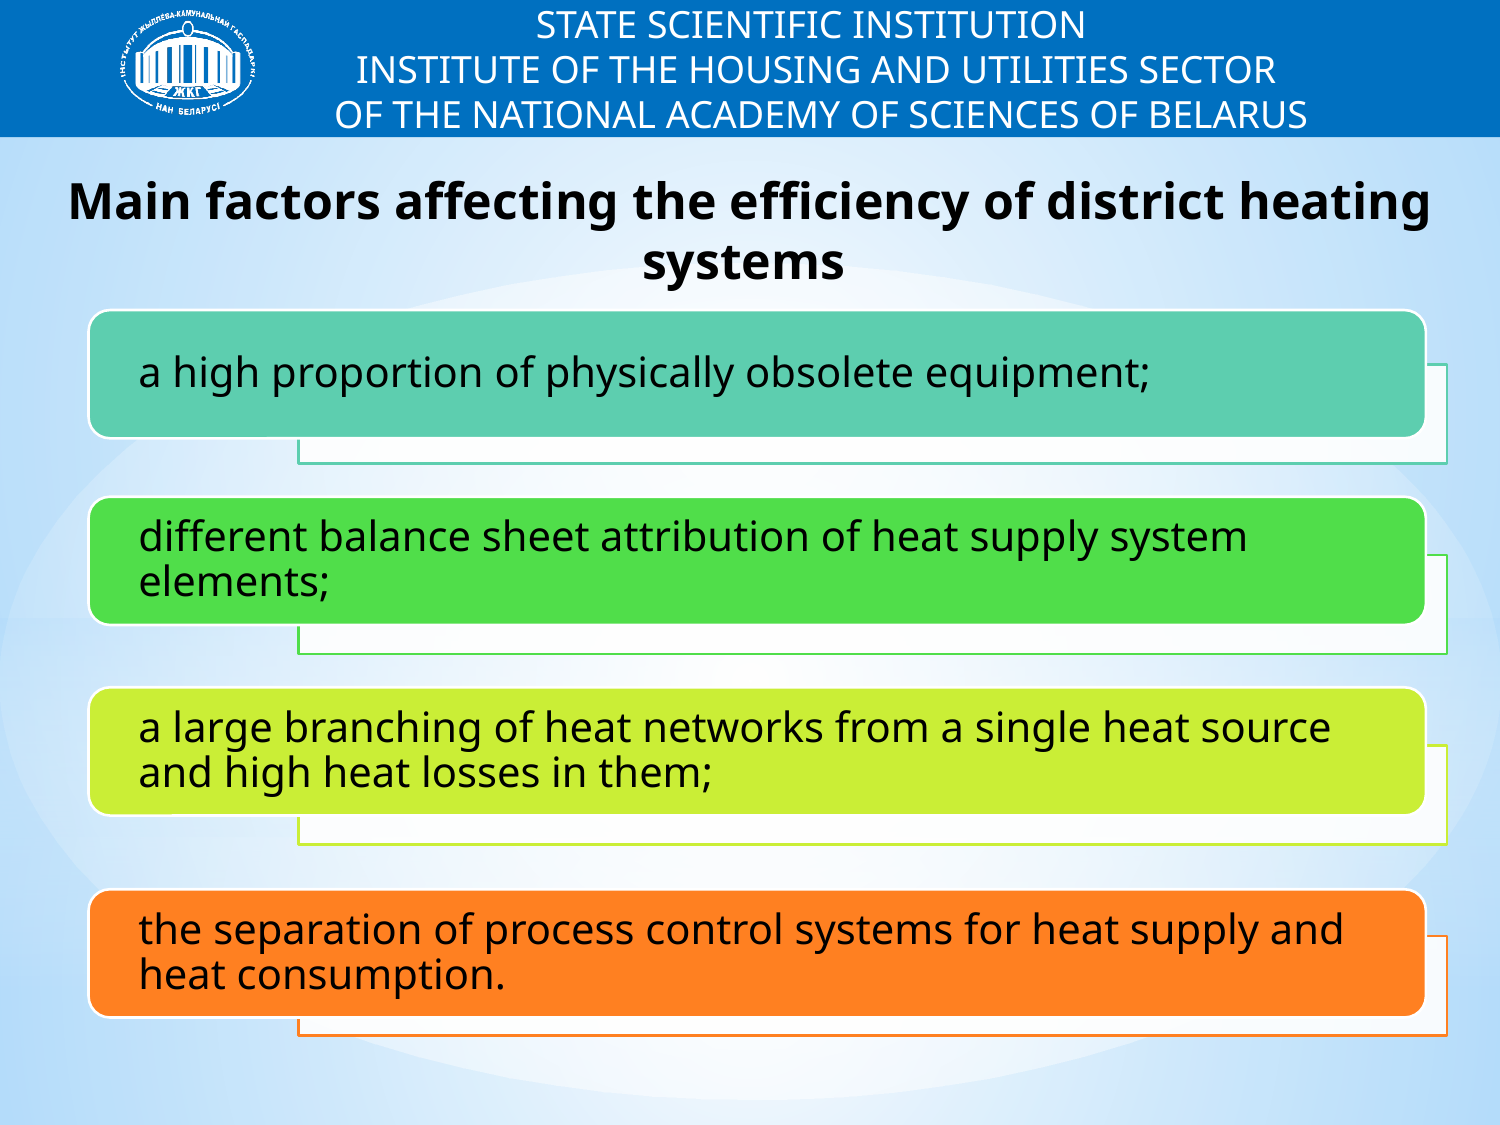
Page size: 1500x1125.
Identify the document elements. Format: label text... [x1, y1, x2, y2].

text_box STATE SCIENTIFIC INSTITUTION INSTITUTE OF THE HOUSING AND UTILITIES SECTOR OF THE NATIONAL ACADEMY OF SCIENCES OF BELARUS [0, 0, 1500, 138]
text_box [62, 298, 1471, 1050]
picture [119, 10, 255, 116]
text_box Main factors affecting the efficiency of district heating systems [29, 161, 1471, 297]
